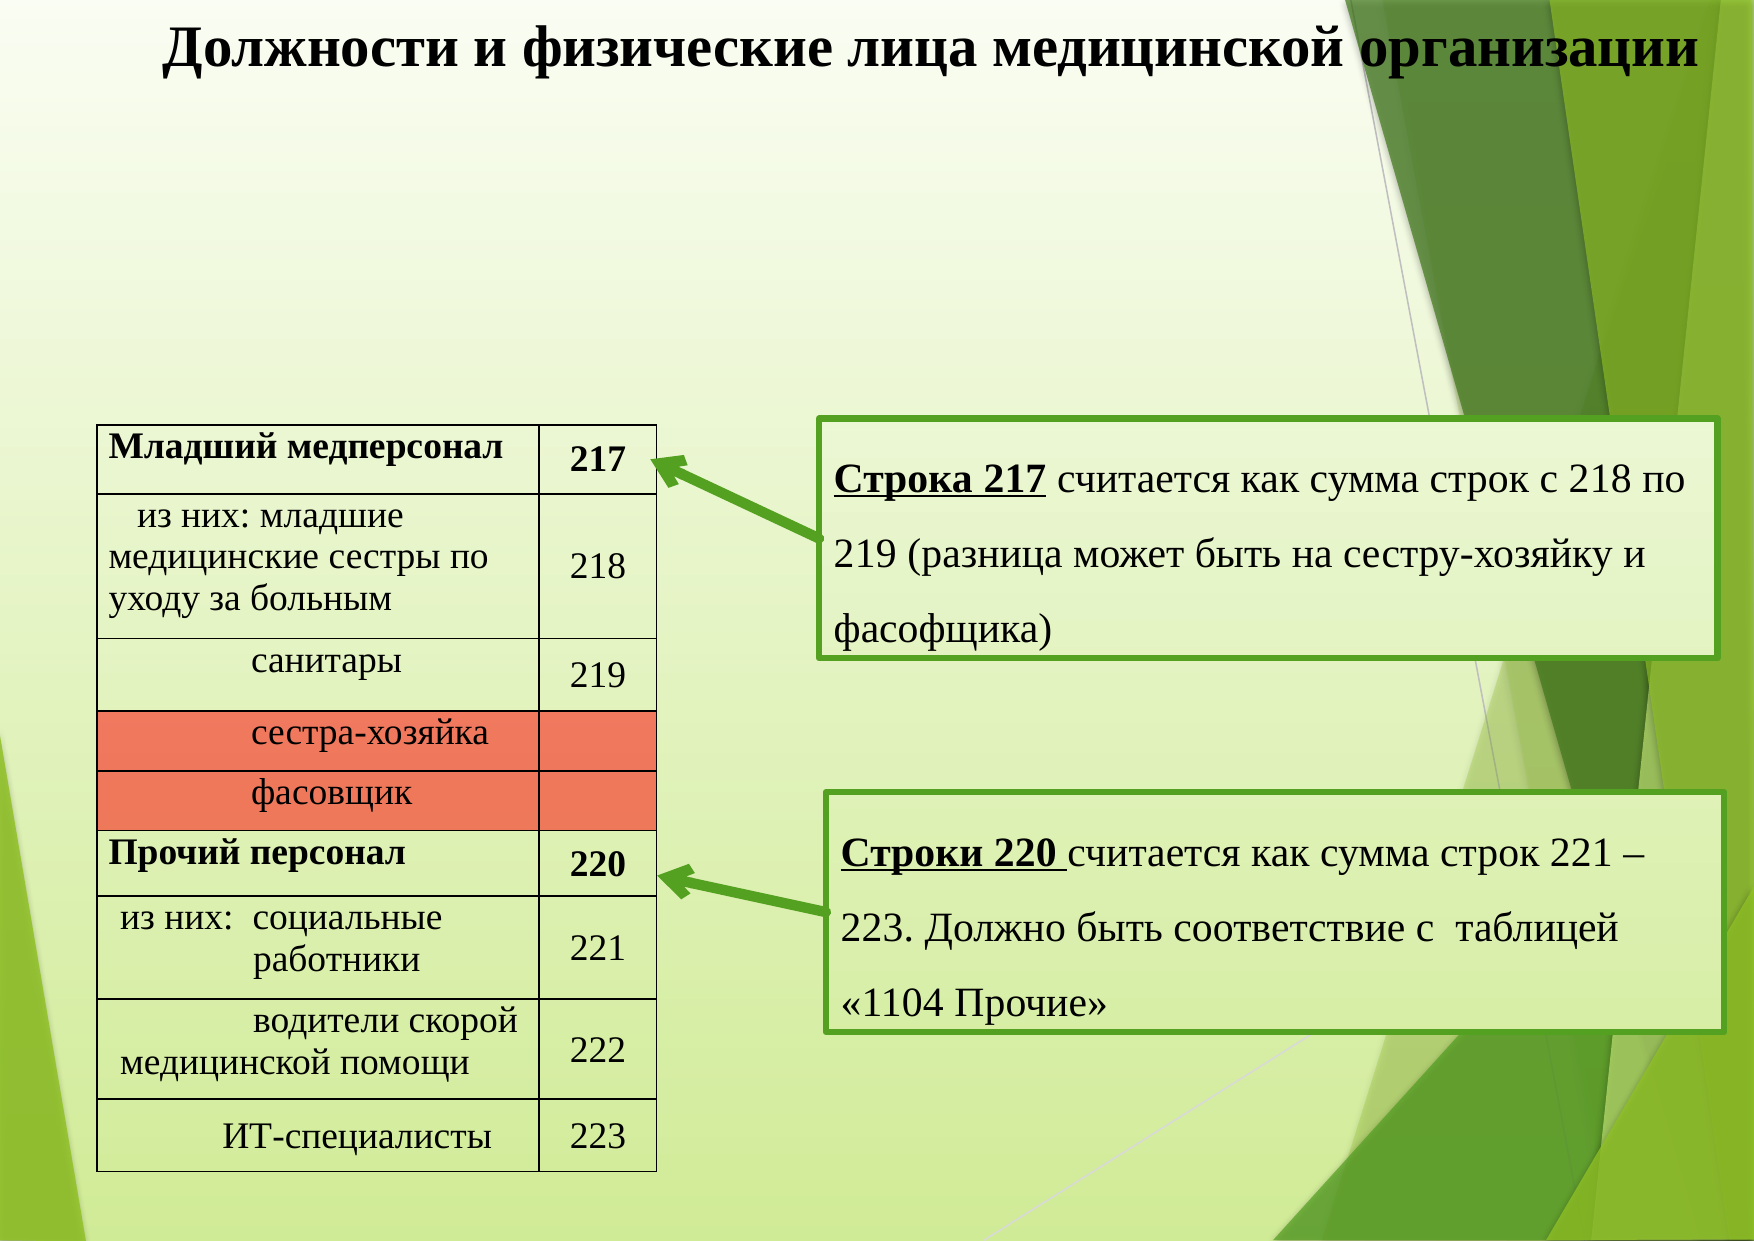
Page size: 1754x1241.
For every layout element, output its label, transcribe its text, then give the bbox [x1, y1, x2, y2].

table_cell 220 [540, 831, 656, 895]
table_cell 218 [540, 495, 656, 638]
table_cell из них: младшие медицинcкие сестры по уходу за больным [98, 495, 538, 638]
table_cell санитары [98, 639, 538, 710]
text_box Строки 220 считается как сумма строк 221 – 223. Должно быть соответствие с таблицей «1104 Прочие» [825, 792, 1725, 1032]
title Должности и физические лица медицинской организации [109, 0, 1754, 142]
table_cell фасовщик [98, 772, 538, 830]
table_cell ИТ-специалисты [98, 1100, 538, 1171]
table_cell [540, 772, 656, 830]
table_header 217 [540, 426, 656, 493]
table_cell [540, 712, 656, 770]
table_cell водители скорой медицинской помощи [98, 1000, 538, 1098]
table_cell Прочий персонал [98, 831, 538, 895]
table_cell сестра-хозяйка [98, 712, 538, 770]
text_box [649, 458, 820, 541]
table_cell 219 [540, 639, 656, 710]
table_header Младший медперсонал [98, 426, 538, 493]
table_cell 223 [540, 1100, 656, 1171]
table_cell 221 [540, 897, 656, 998]
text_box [656, 875, 827, 914]
table_cell из них: социальные работники [98, 897, 538, 998]
text_box Строка 217 считается как сумма строк с 218 по 219 (разница может быть на сестру-хозяйку и фасофщика) [819, 418, 1718, 659]
table_cell 222 [540, 1000, 656, 1098]
